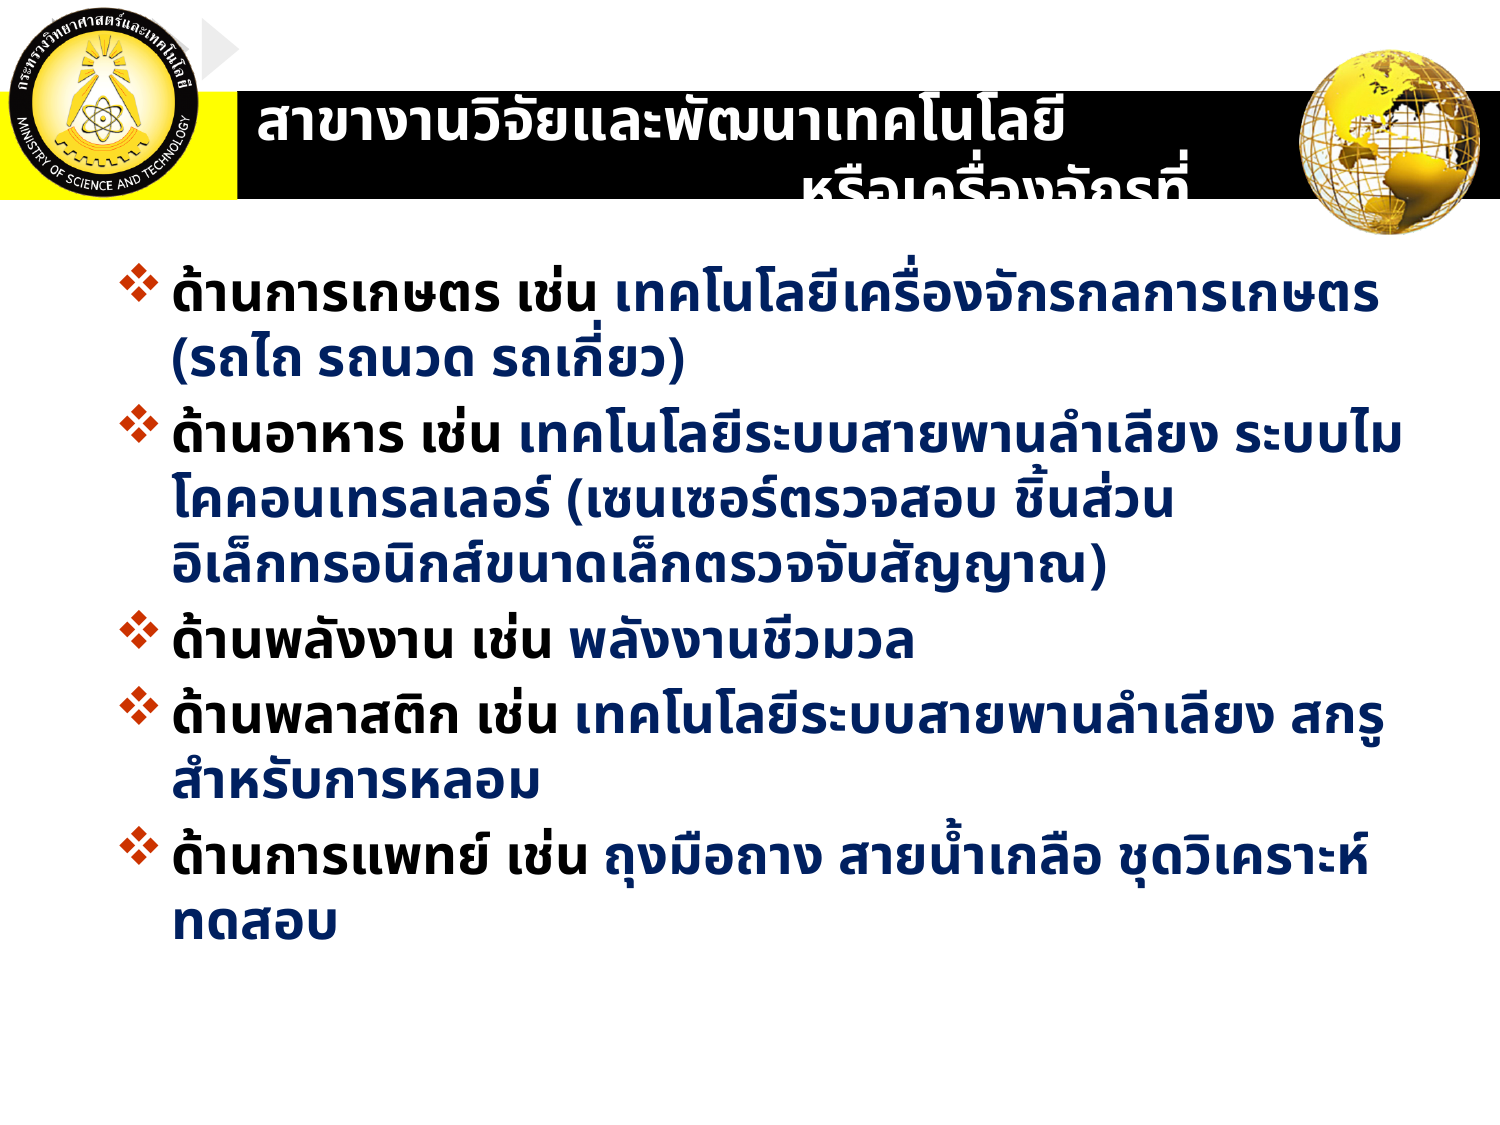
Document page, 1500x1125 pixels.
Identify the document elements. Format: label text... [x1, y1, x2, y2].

text_box สาขางานวิจัยและพัฒนาเทคโนโลยี หรือเครื่องจักรที่ประเทศไทยมีความโดดเด่น [237, 75, 1300, 249]
picture [1299, 49, 1480, 235]
list ด้านการเกษตร เช่น เทคโนโลยีเครื่องจักรกลการเกษตร (รถไถ รถนวด รถเกี่ยว) ด้านอาหาร เช่น เทคโนโลยีระบบสายพานลำเลียง ระบบไมโคคอนเทรลเลอร์ (เซนเซอร์ตรวจสอบ ชิ้นส่วนอิเล็กทรอนิกส์ขนาดเล็กตรวจจับสัญญาณ) ด้านพลังงาน เช่น พลังงานชีวมวล ด้านพลาสติก เช่น เทคโนโลยีระบบสายพานลำเลียง สกรูสำหรับการหลอม ด้านการแพทย์ เช่น ถุงมือถาง สายน้ำเกลือ ชุดวิเคราะห์ทดสอบ [99, 249, 1450, 1038]
picture [0, 0, 205, 209]
